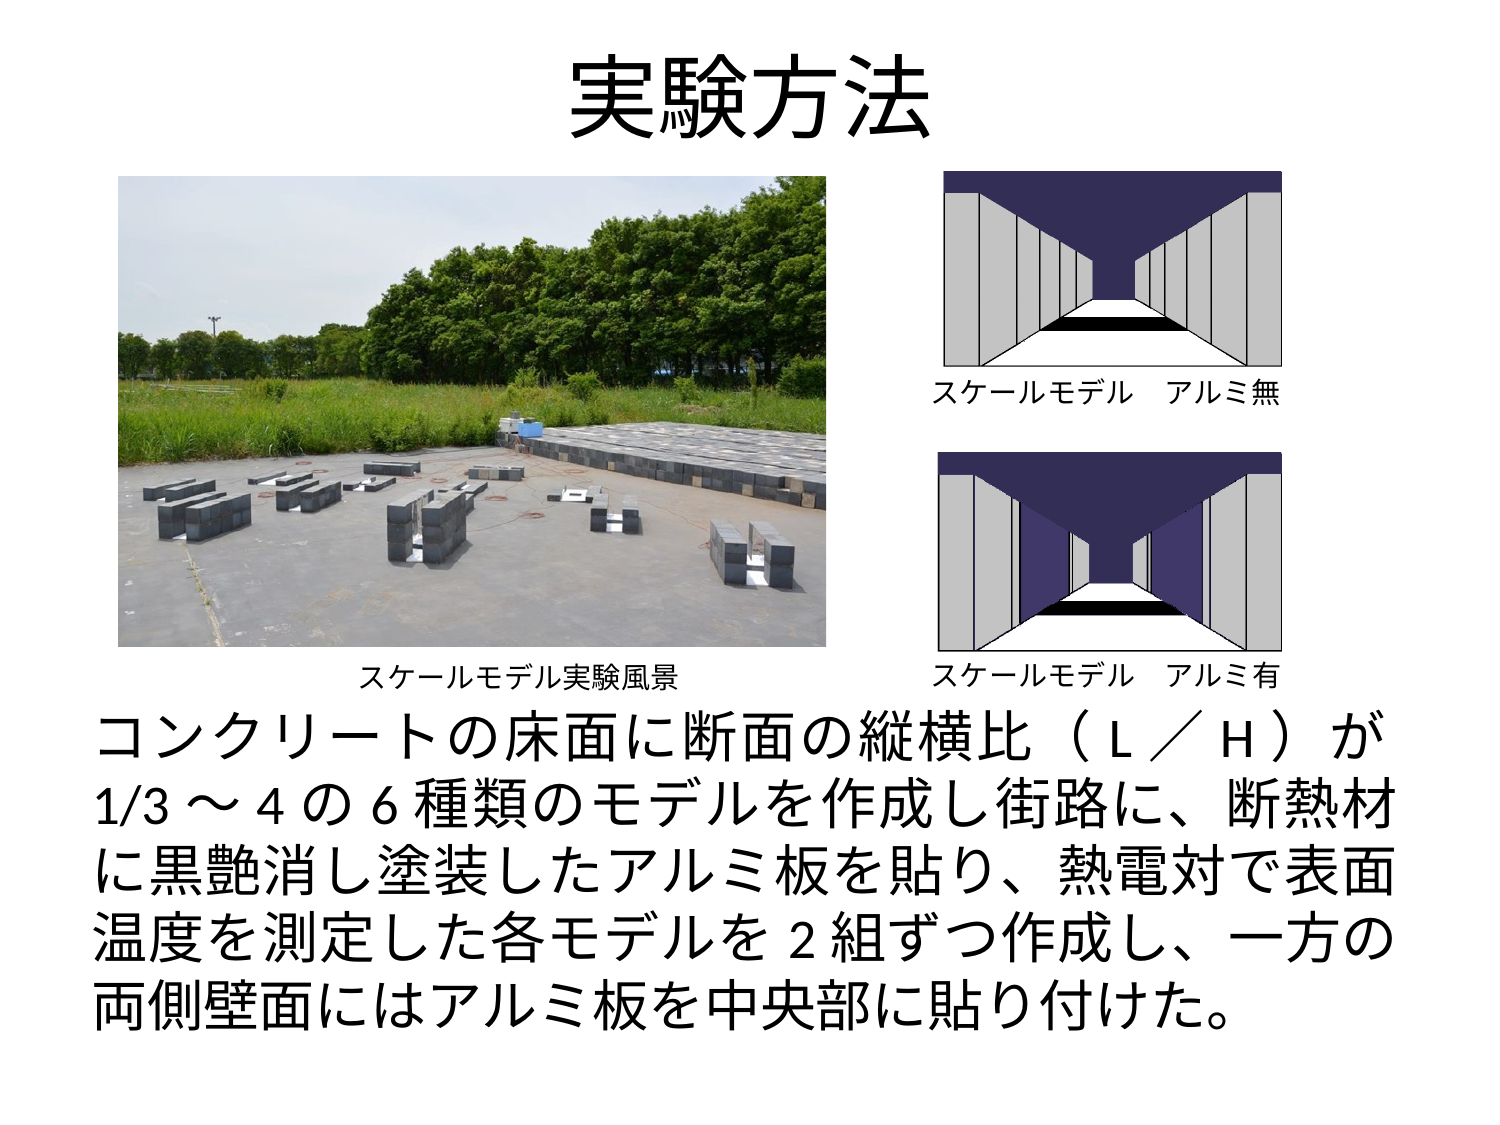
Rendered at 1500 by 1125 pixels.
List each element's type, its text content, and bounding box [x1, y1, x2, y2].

picture [943, 170, 1282, 367]
picture [936, 452, 1282, 653]
picture [117, 175, 827, 647]
text_box スケールモデル アルミ有 [915, 650, 1297, 700]
title 実験方法 [74, 0, 1425, 189]
text_box スケールモデル実験風景 [343, 655, 695, 702]
text_box スケールモデル アルミ無 [915, 366, 1296, 417]
list コンクリートの床面に断面の縦横比（L／H）が1/3～4の6種類のモデルを作成し街路に、断熱材に黒艶消し塗装したアルミ板を貼り、熱電対で表面温度を測定した各モデルを2組ずつ作成し、一方の両側壁面にはアルミ板を中央部に貼り付けた。 [76, 694, 1414, 1104]
